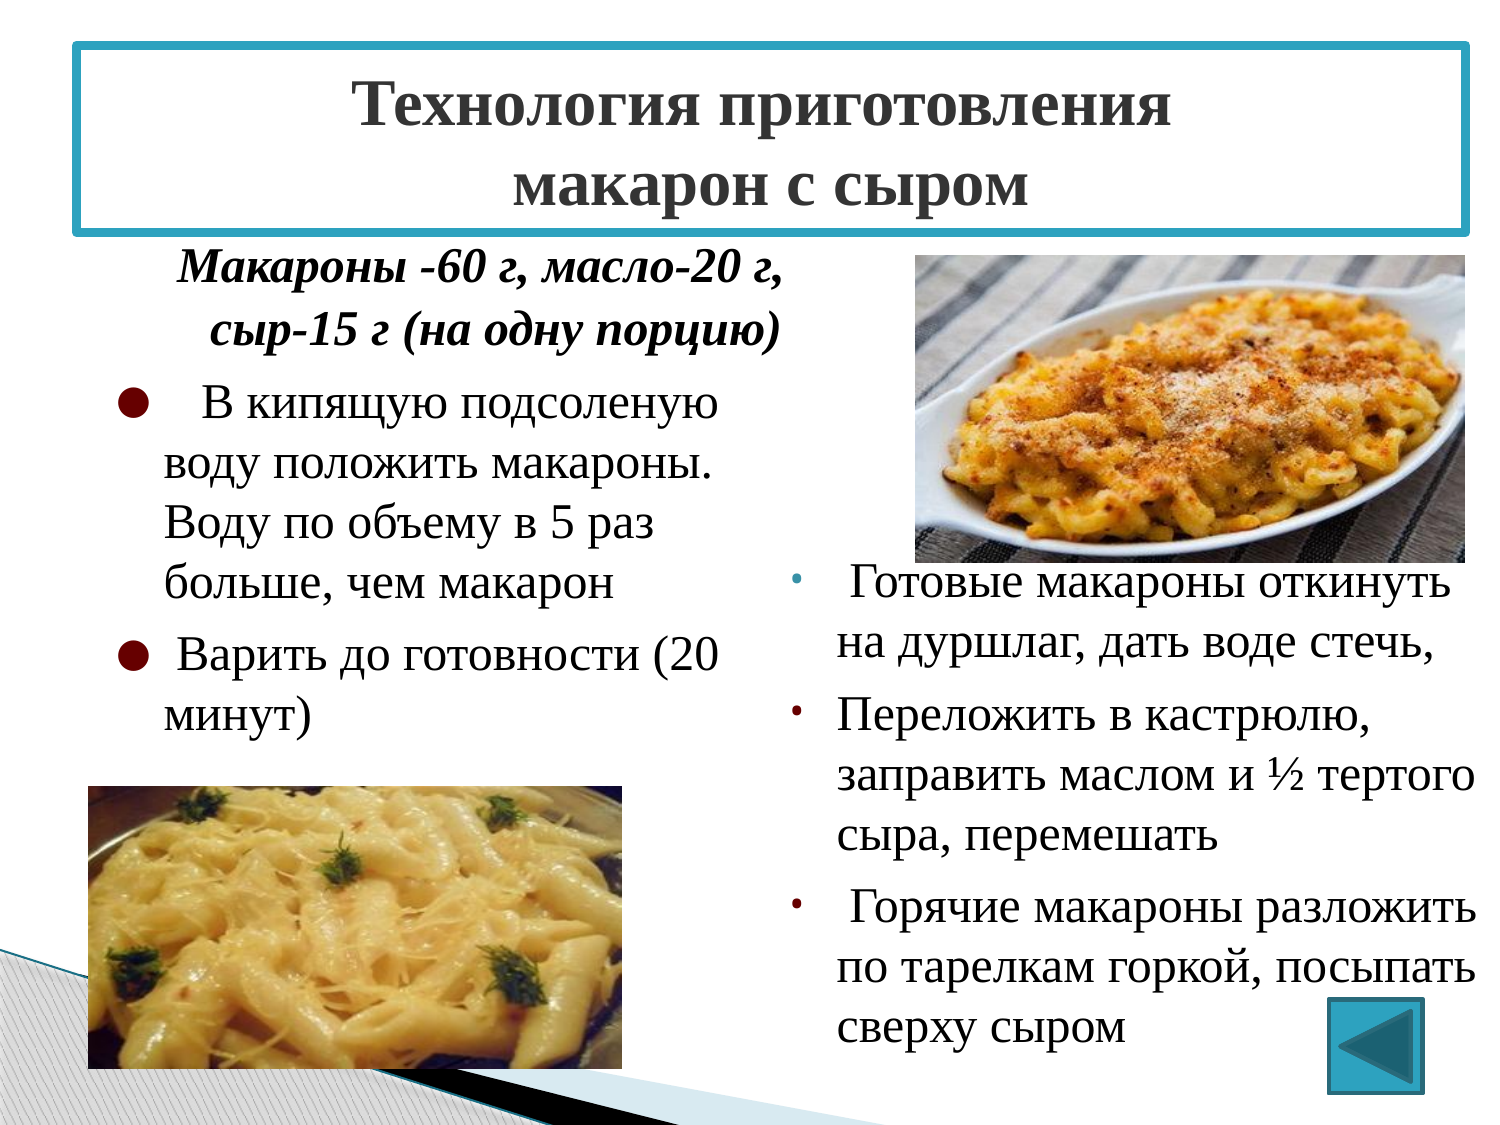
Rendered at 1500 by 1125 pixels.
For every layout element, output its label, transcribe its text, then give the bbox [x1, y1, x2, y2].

text_box [1328, 999, 1423, 1094]
picture [88, 786, 622, 1069]
title Технология приготовления макарон с сыром [72, 41, 1470, 237]
text_box Готовые макароны откинуть на дуршлаг, дать воде стечь, Переложить в кастрюлю, заправить маслом и ½ тертого сыра, перемешать Горячие макароны разложить по тарелкам горкой, посыпать сверху сыром [761, 540, 1500, 1125]
list Макароны -60 г, масло-20 г, сыр-15 г (на одну порцию) В кипящую подсоленую воду положить макароны. Воду по объему в 5 раз больше, чем макарон Варить до готовности (20 минут) [88, 237, 844, 786]
picture [915, 255, 1465, 563]
